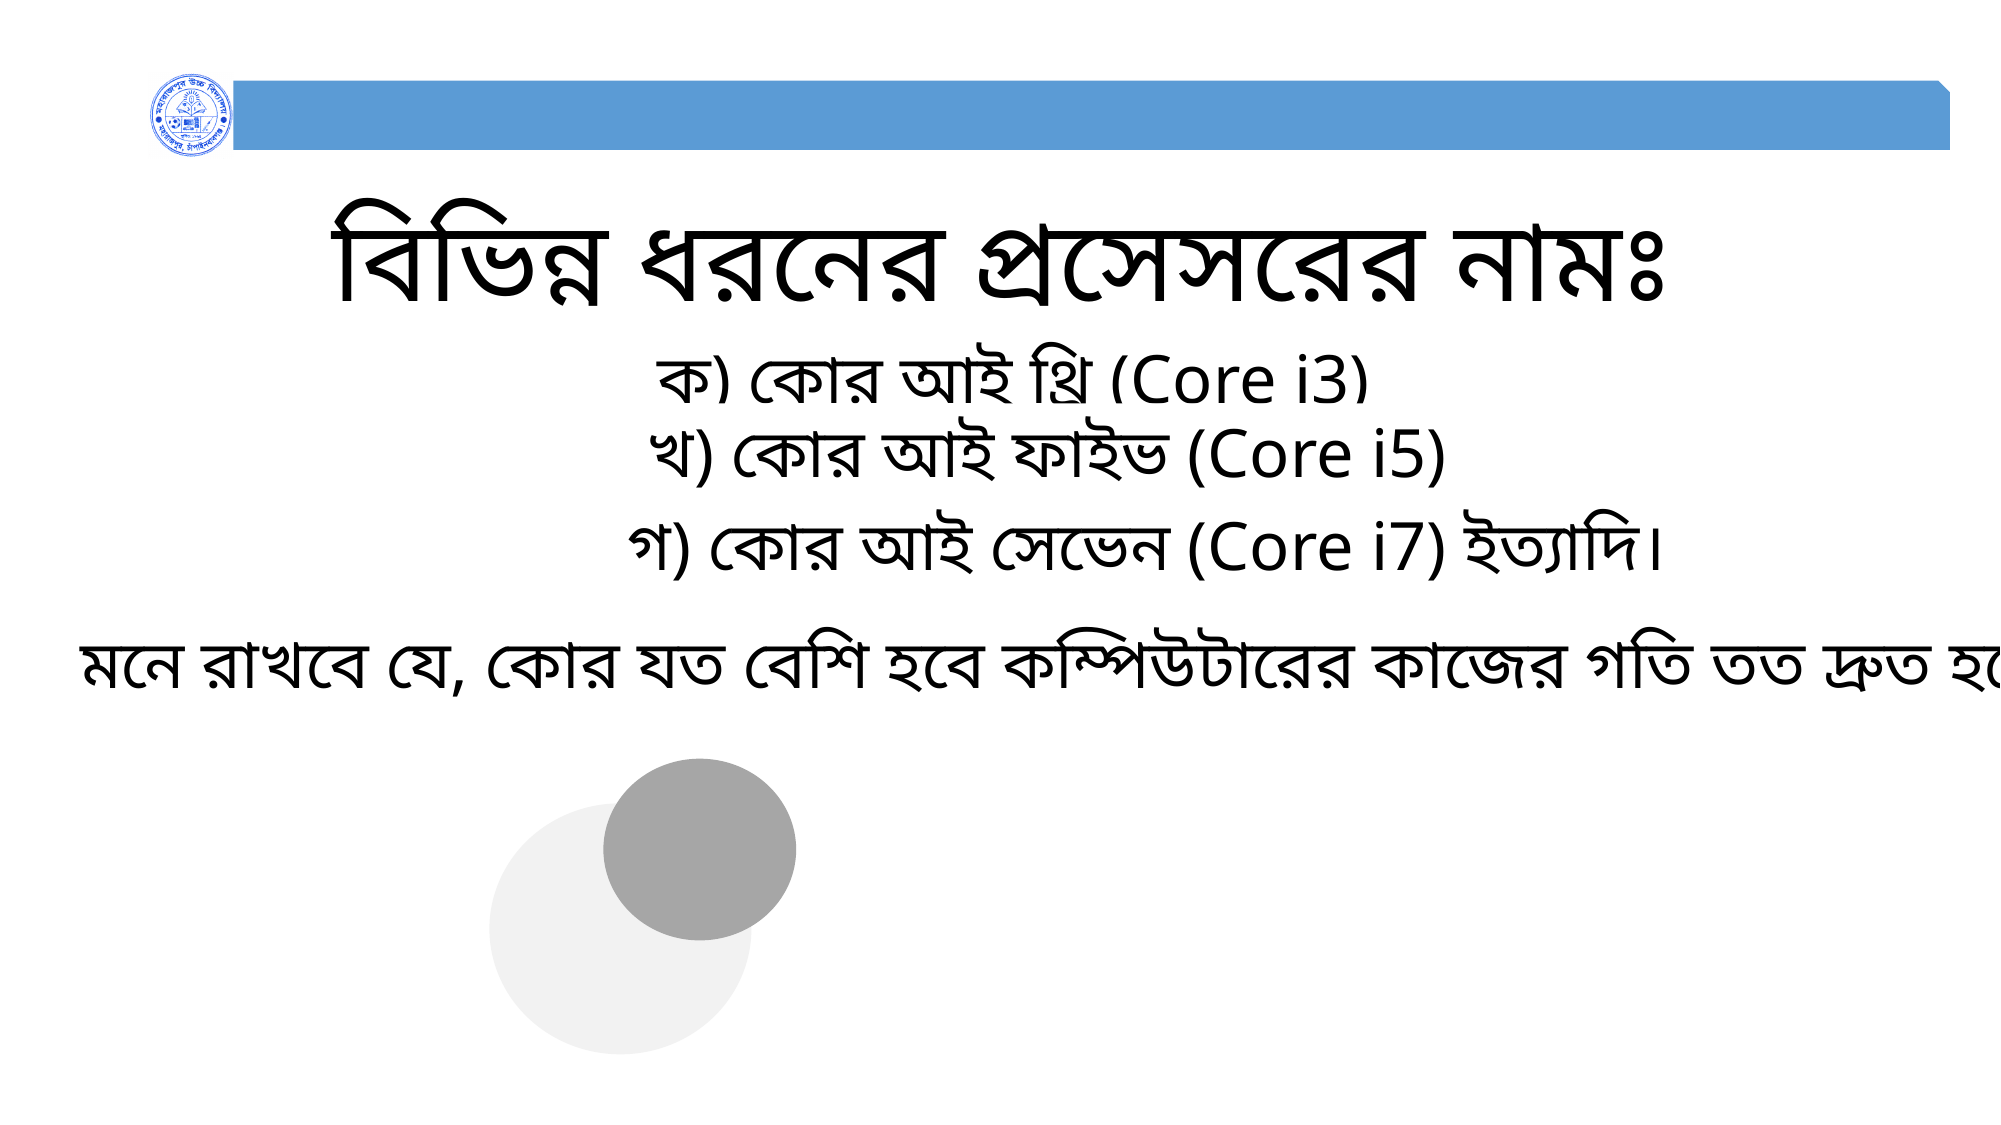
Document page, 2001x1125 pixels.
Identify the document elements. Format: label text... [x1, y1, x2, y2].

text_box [148, 72, 1950, 159]
text_box ক) কোর আই থ্রি (Core i3) [642, 329, 1385, 403]
text_box খ) কোর আই ফাইভ (Core i5) [632, 403, 1463, 496]
text_box বিভিন্ন ধরনের প্রসেসরের নামঃ [317, 181, 1687, 332]
text_box মনে রাখবে যে, কোর যত বেশি হবে কম্পিউটারের কাজের গতি তত দ্রুত হবে। [64, 614, 2000, 710]
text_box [489, 758, 797, 1055]
text_box গ) কোর আই সেভেন (Core i7) ইত্যাদি। [612, 496, 1681, 592]
